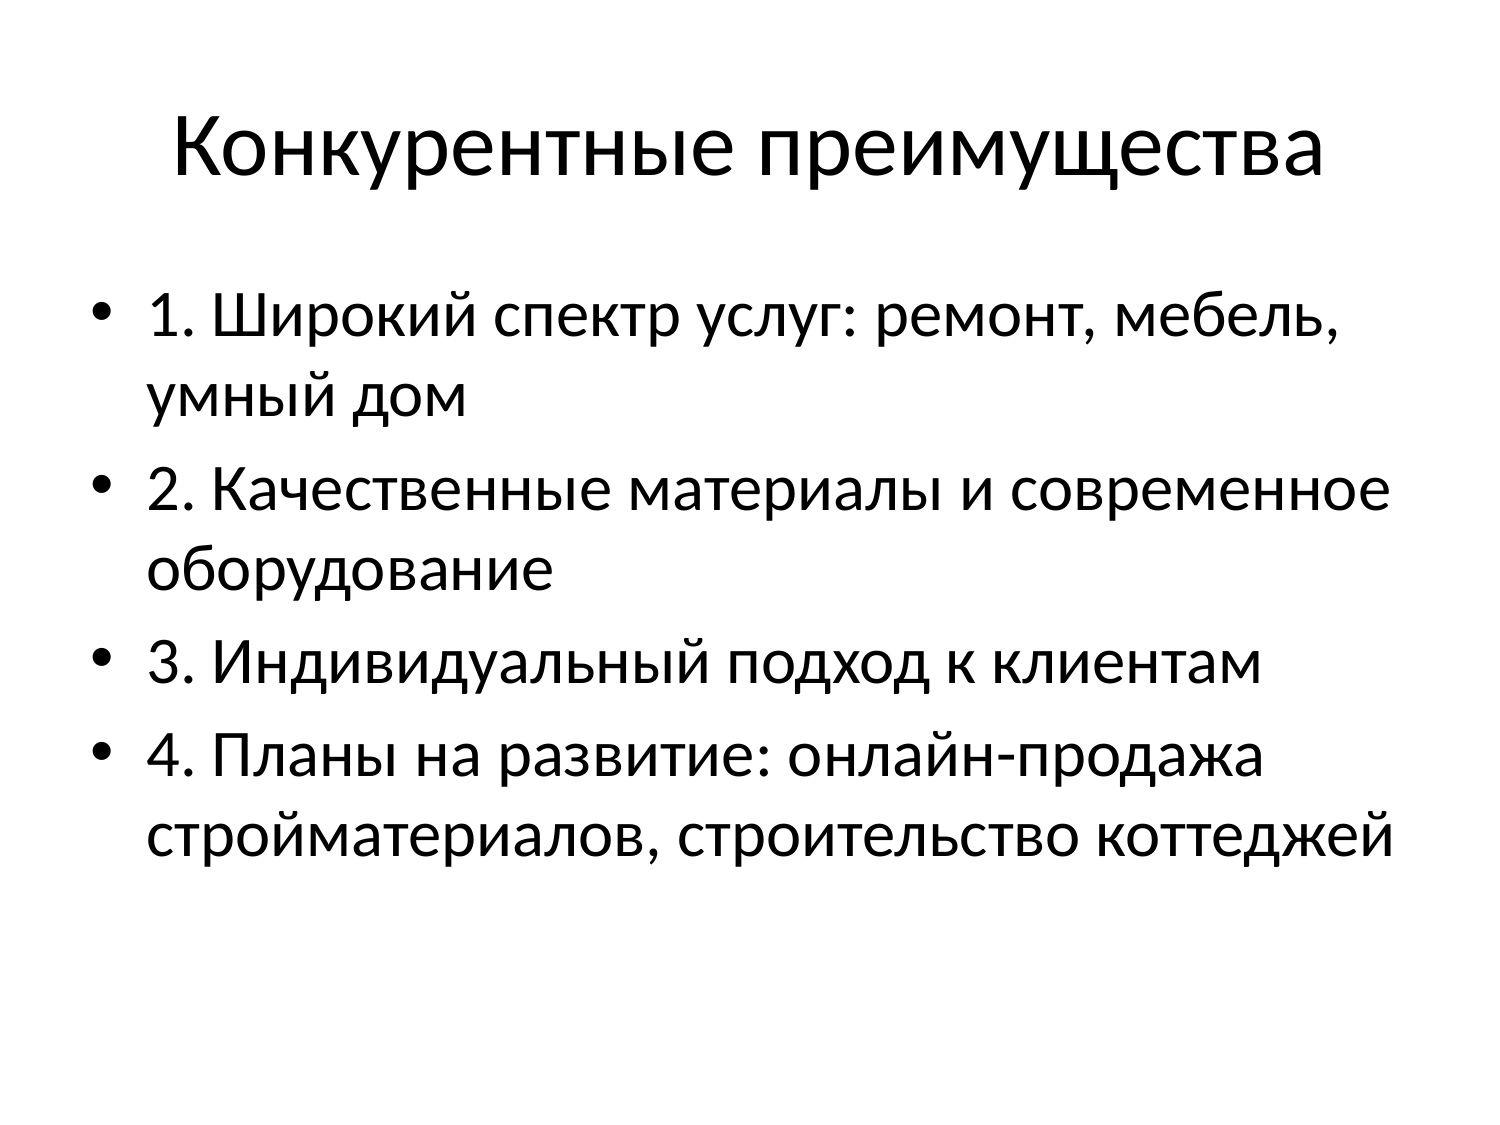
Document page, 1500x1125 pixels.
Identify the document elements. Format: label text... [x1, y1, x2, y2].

list 1. Широкий спектр услуг: ремонт, мебель, умный дом 2. Качественные материалы и современное оборудование 3. Индивидуальный подход к клиентам 4. Планы на развитие: онлайн-продажа стройматериалов, строительство коттеджей [75, 262, 1425, 1005]
title Конкурентные преимущества [75, 45, 1425, 233]
